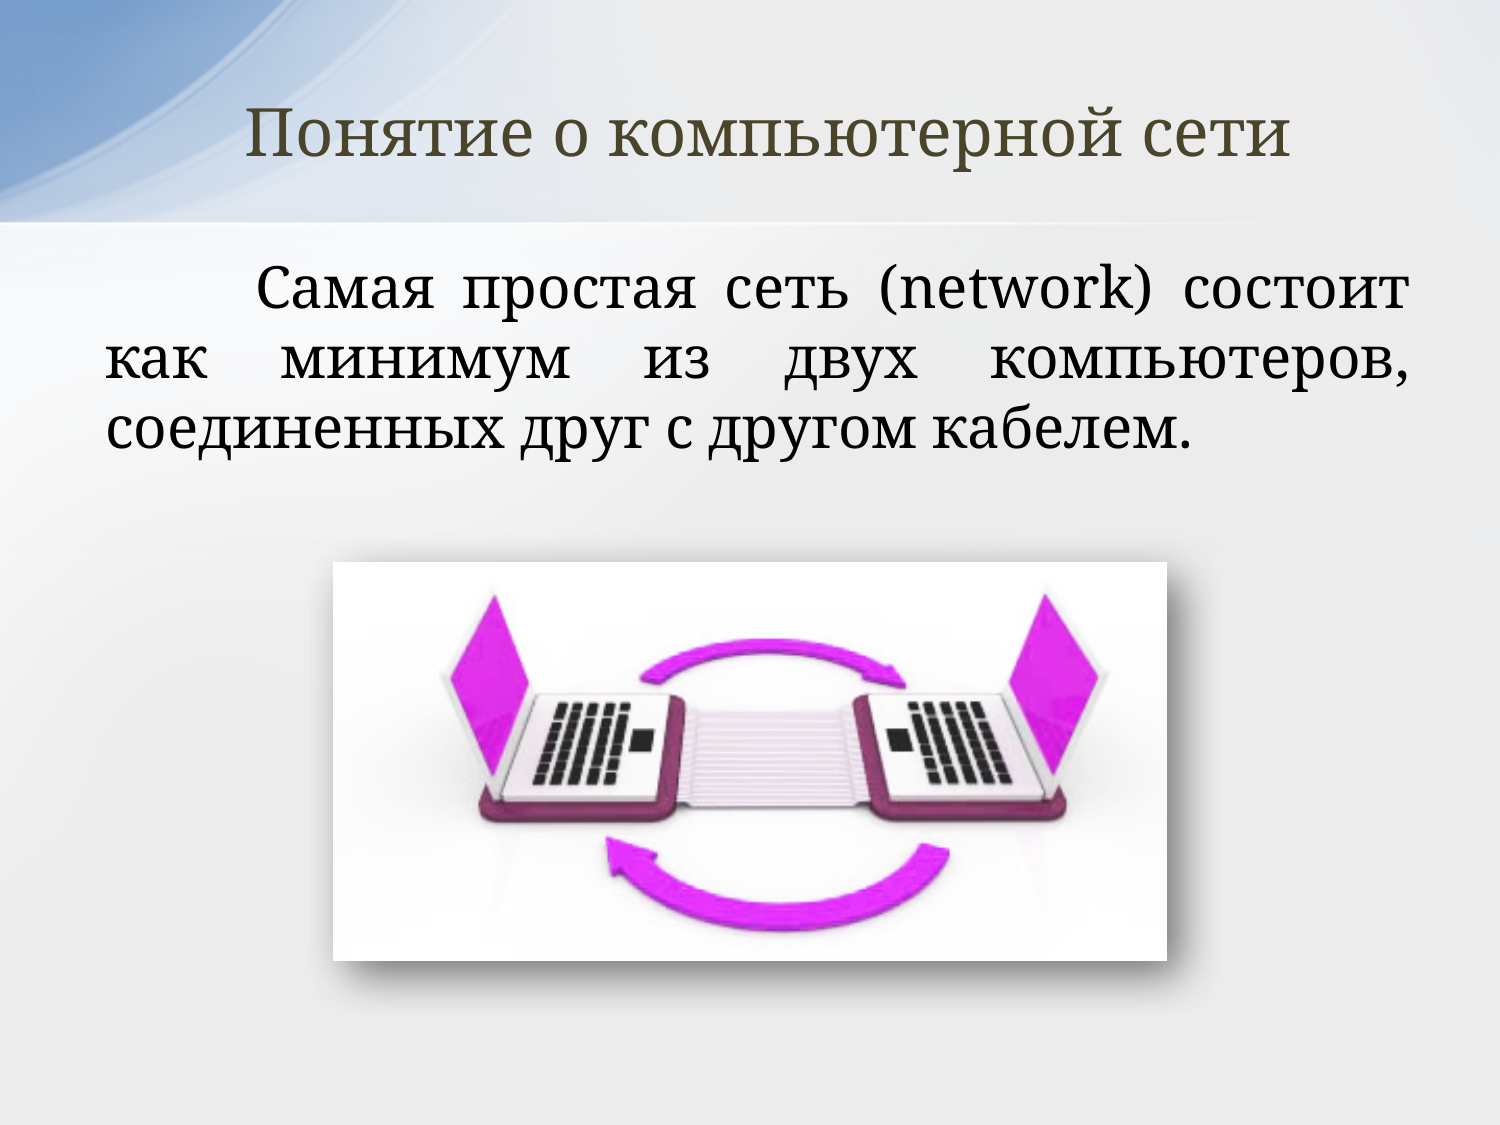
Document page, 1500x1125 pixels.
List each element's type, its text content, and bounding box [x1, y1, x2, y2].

title Понятие о компьютерной сети [93, 70, 1444, 178]
picture [0, 0, 1500, 1125]
list Самая простая сеть (network) состоит как минимум из двух компьютеров, соединенных друг с другом кабелем. [75, 242, 1425, 516]
